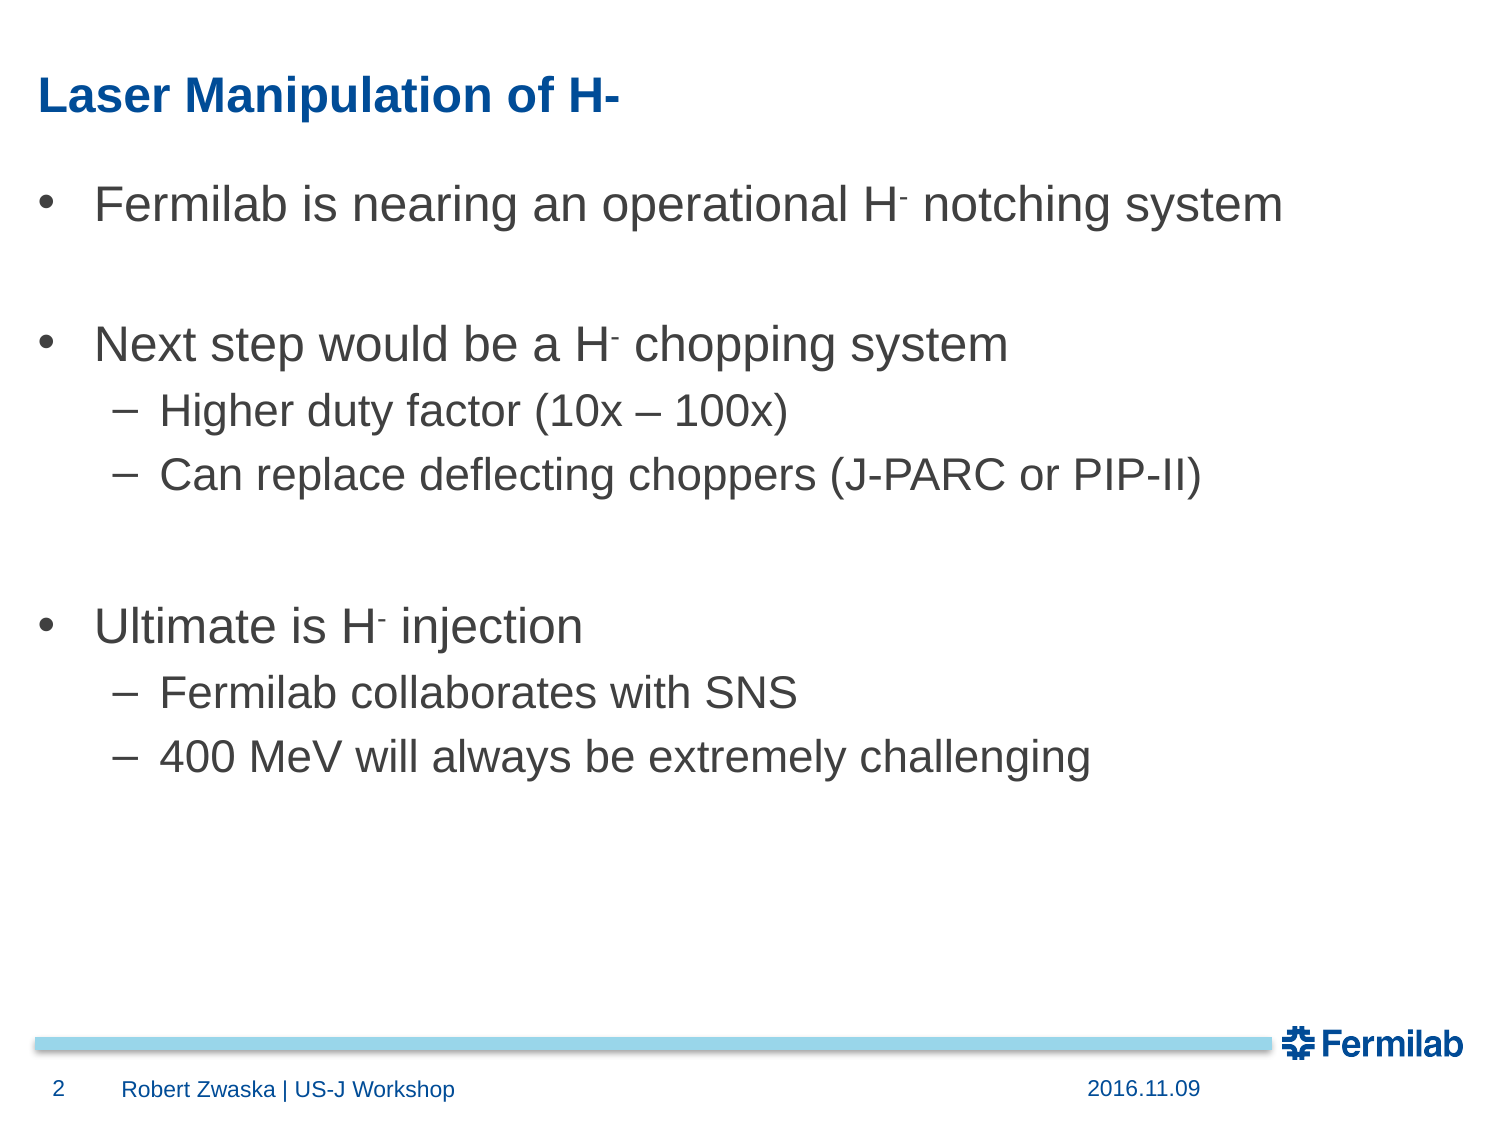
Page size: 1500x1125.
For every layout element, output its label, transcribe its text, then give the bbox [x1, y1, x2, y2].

list Fermilab is nearing an operational H- notching system Next step would be a H- chopping system Higher duty factor (10x – 100x) Can replace deflecting choppers (J-PARC or PIP-II) Ultimate is H- injection Fermilab collaborates with SNS 400 MeV will always be extremely challenging [37, 171, 1461, 990]
title Laser Manipulation of H- [37, 17, 1463, 123]
picture [1282, 1026, 1463, 1060]
